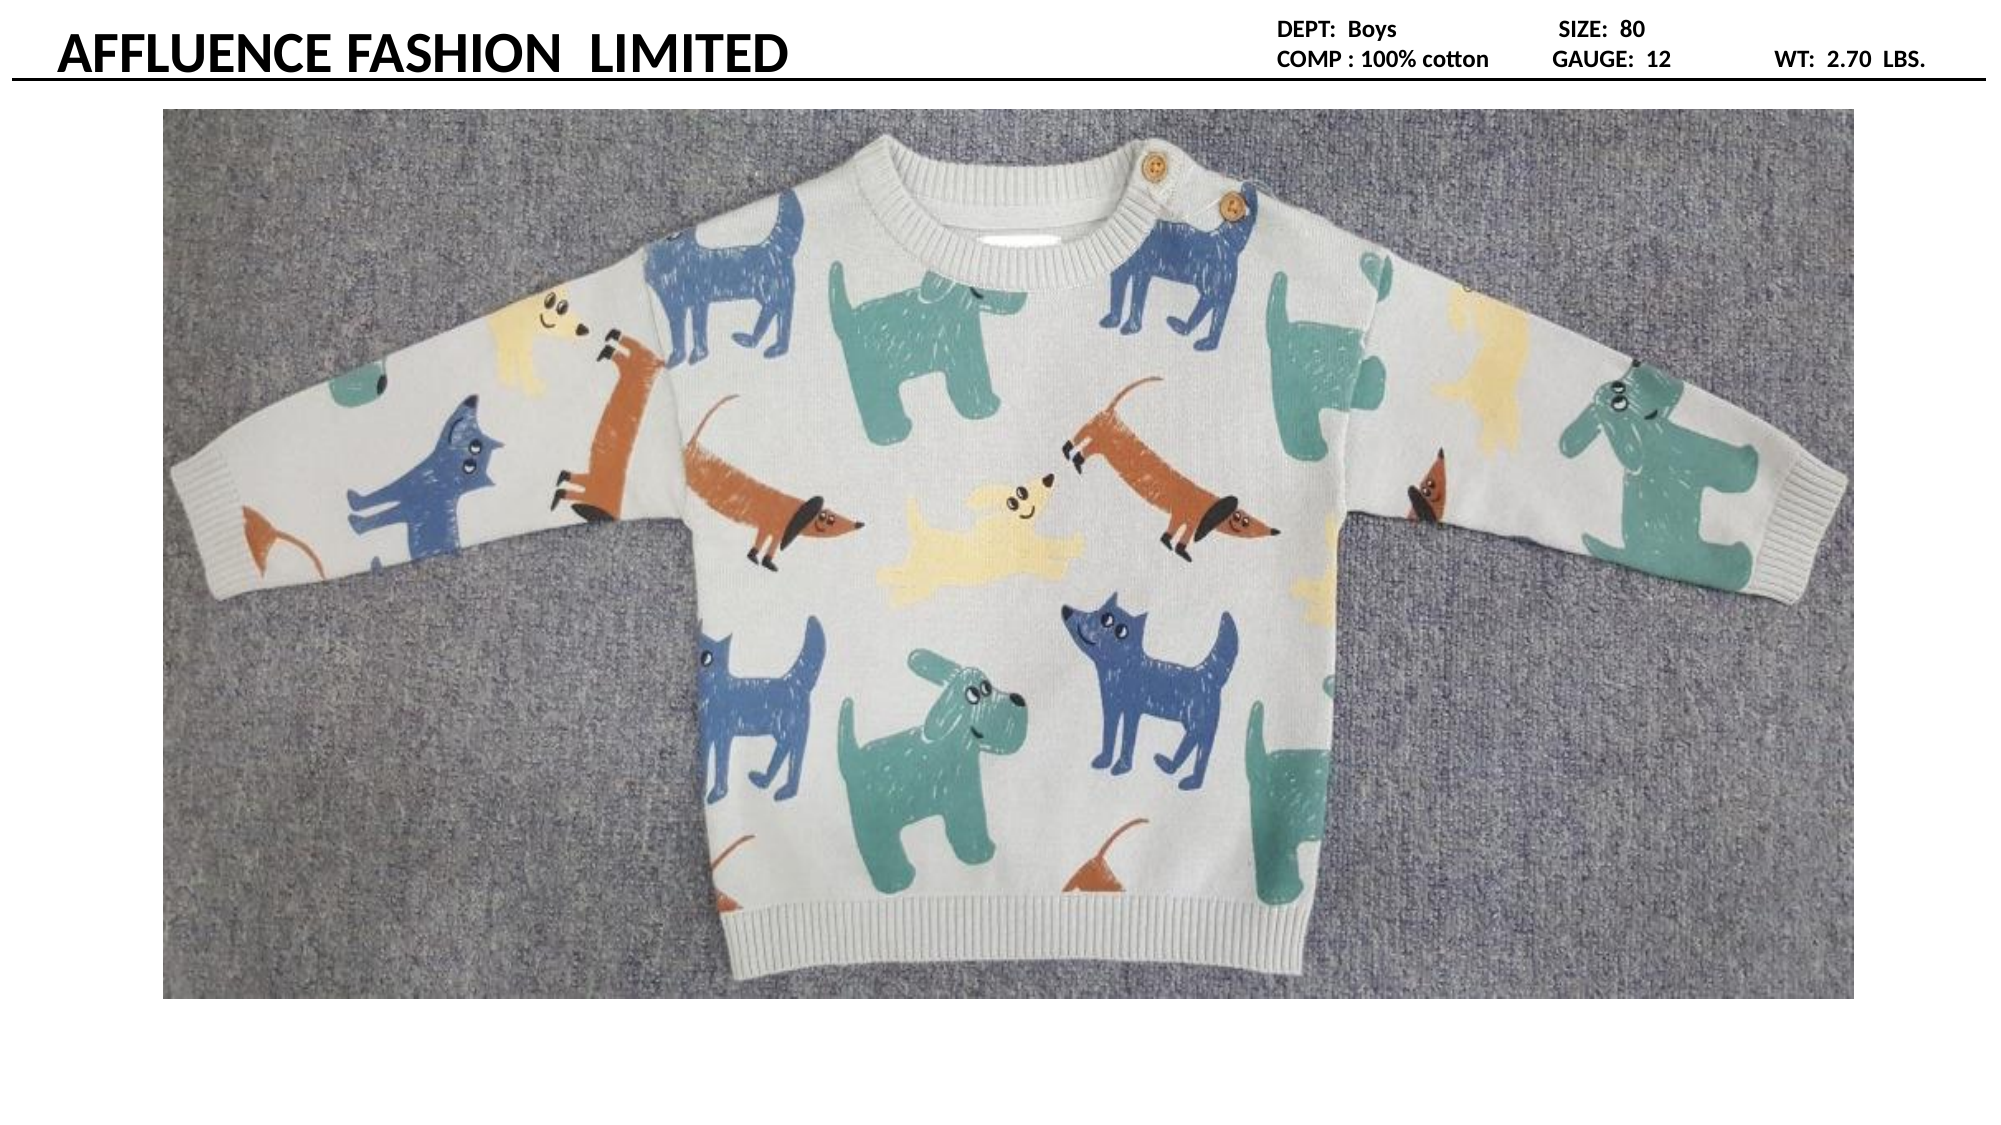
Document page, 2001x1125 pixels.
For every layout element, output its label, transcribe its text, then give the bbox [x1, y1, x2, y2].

picture [163, 109, 1854, 999]
text_box AFFLUENCE FASHION LIMITED [42, 6, 894, 79]
text_box DEPT: Boys SIZE: 80 COMP : 100% cotton GAUGE: 12 WT: 2.70 LBS. [1262, 5, 2000, 80]
text_box AFFLUENCE FASHION LIMITED [42, 80, 894, 92]
